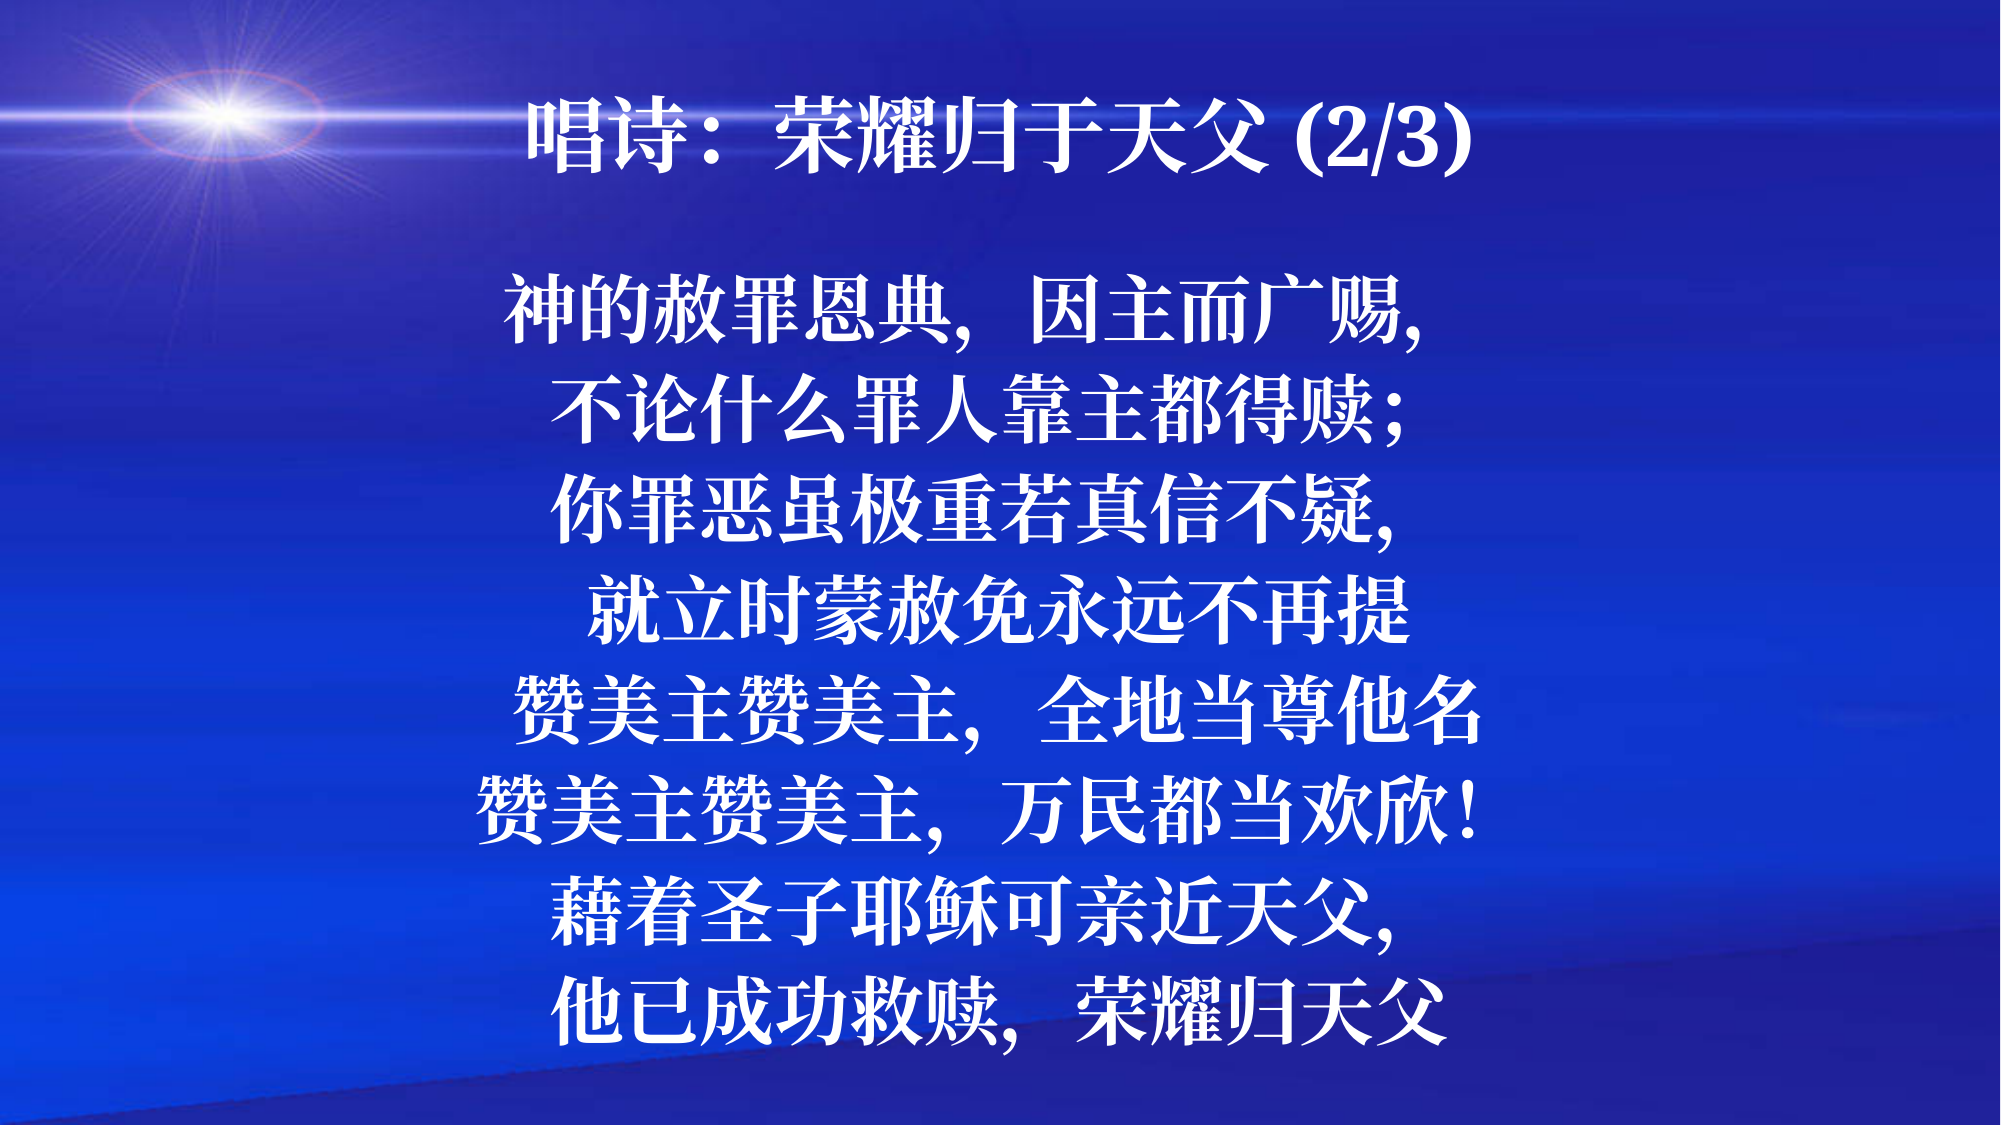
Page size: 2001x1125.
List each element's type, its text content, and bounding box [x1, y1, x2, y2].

title 唱诗：荣耀归于天父(2/3) [99, 45, 1899, 232]
list 神的赦罪恩典，因主而广赐， 不论什么罪人靠主都得赎； 你罪恶虽极重若真信不疑， 就立时蒙赦免永远不再提 赞美主赞美主，全地当尊他名 赞美主赞美主，万民都当欢欣！ 藉着圣子耶稣可亲近天父， 他已成功救赎，荣耀归天父 [99, 262, 1899, 1005]
picture [0, 0, 2001, 1125]
